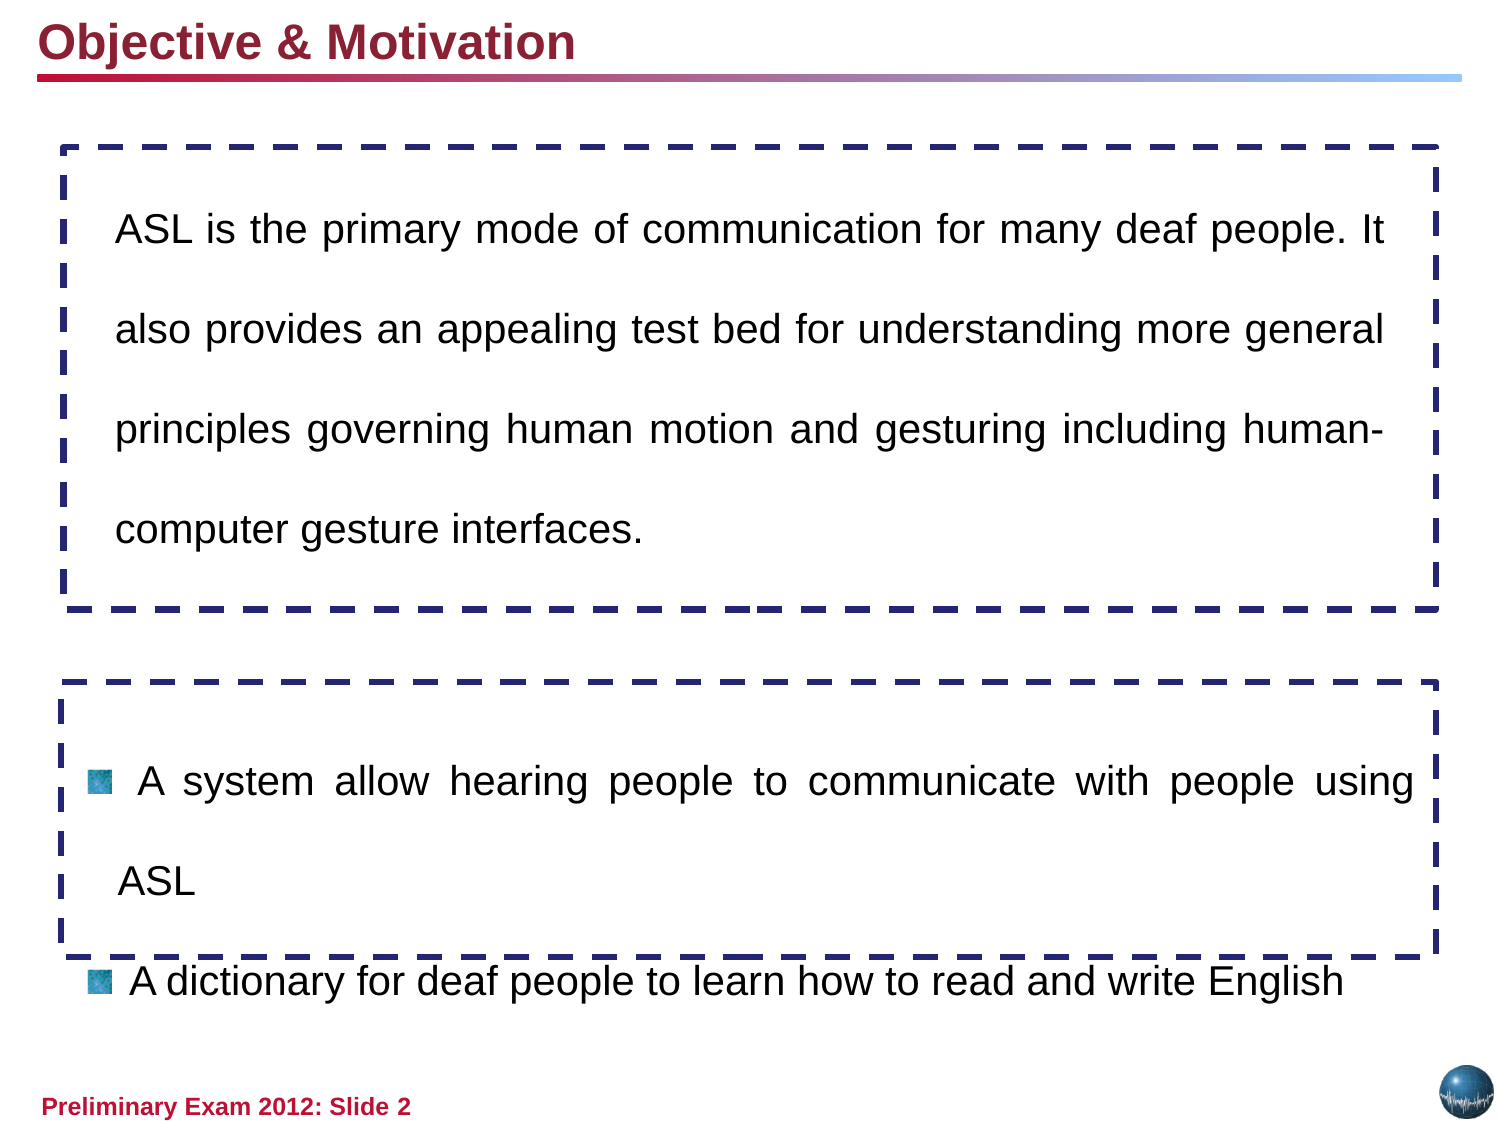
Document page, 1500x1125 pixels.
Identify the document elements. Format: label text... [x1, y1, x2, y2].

picture [82, 964, 112, 994]
text_box [59, 680, 1438, 959]
text_box [61, 155, 1438, 611]
text_box Objective & Motivation [37, 9, 1460, 155]
picture [1439, 1065, 1494, 1119]
text_box A system allow hearing people to communicate with people using ASL A dictionary for deaf people to learn how to read and write English [67, 696, 1431, 1012]
picture [82, 764, 112, 794]
